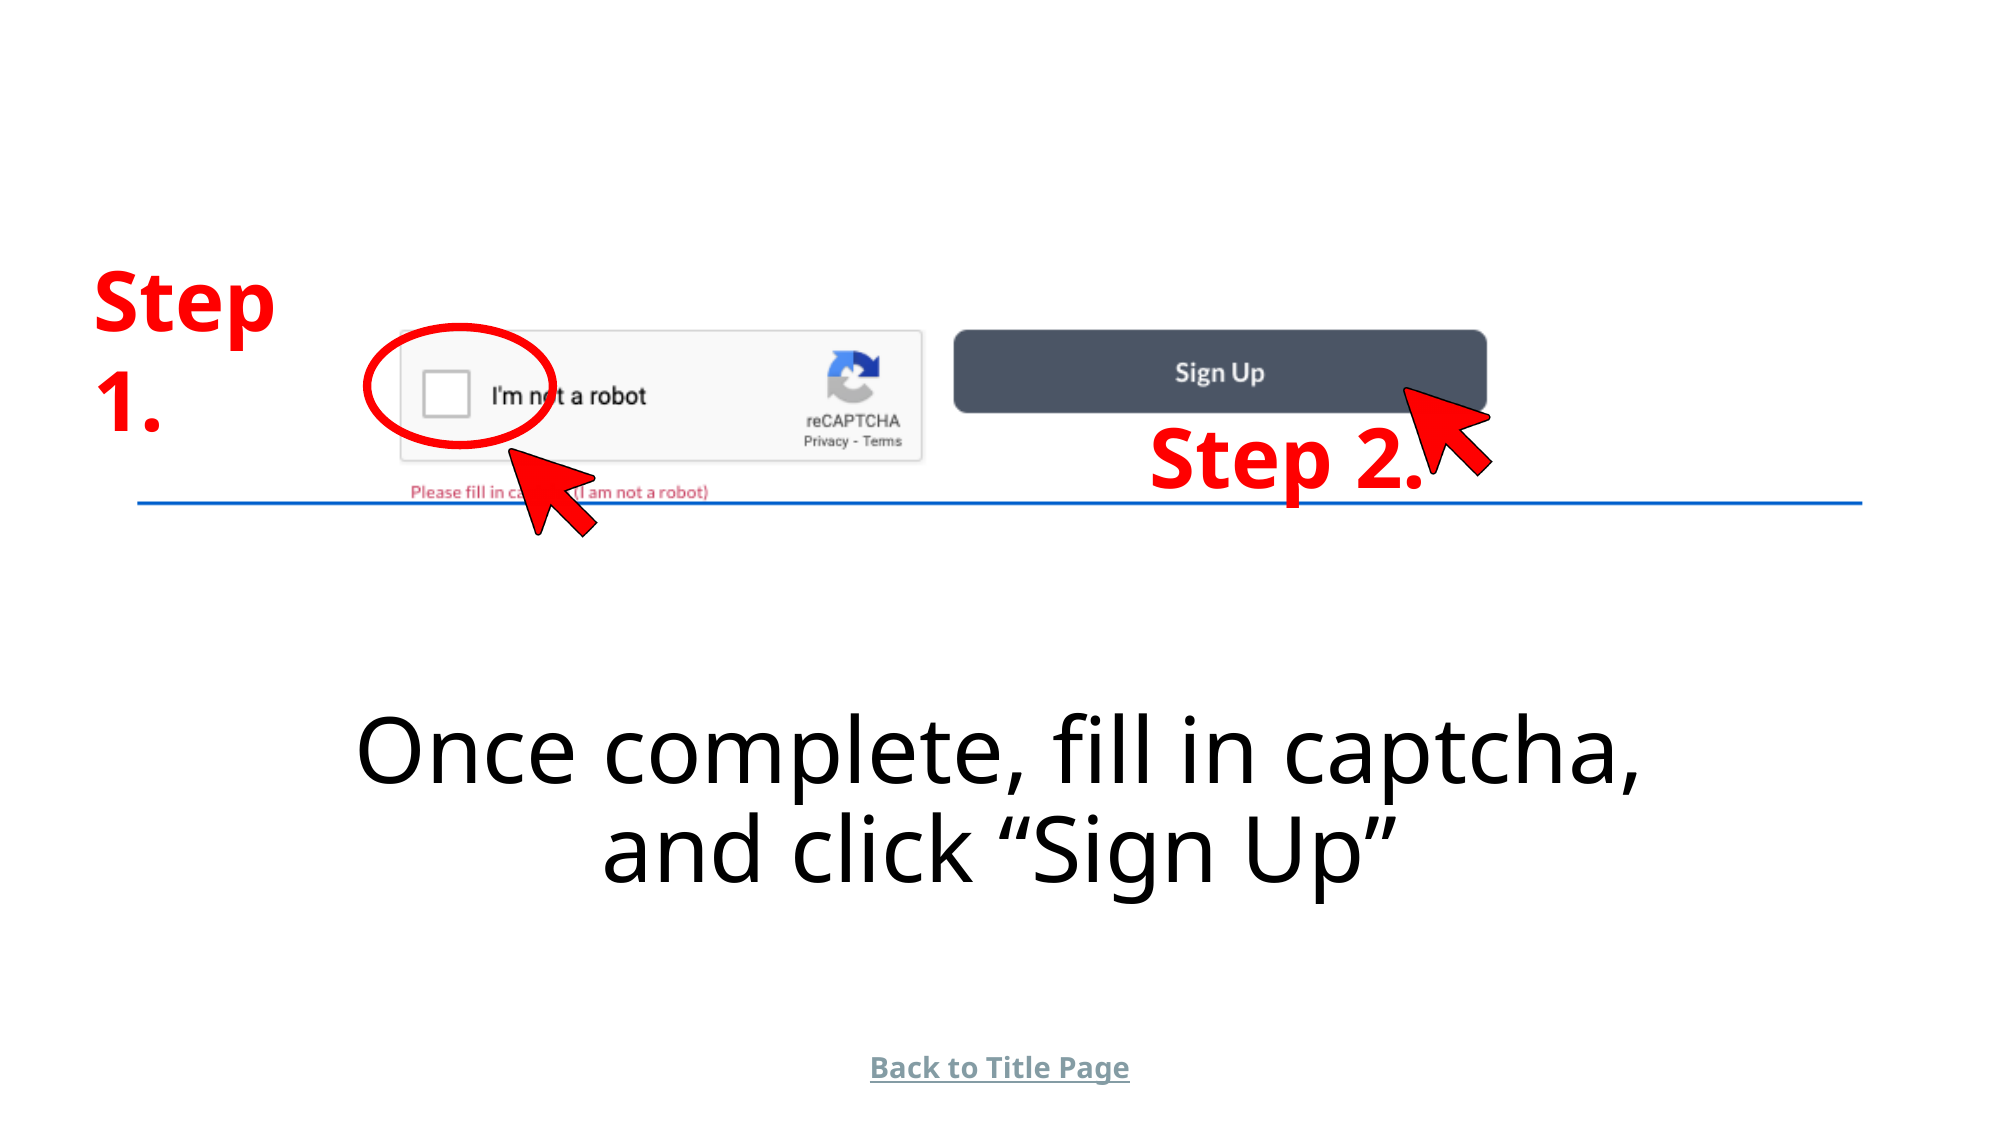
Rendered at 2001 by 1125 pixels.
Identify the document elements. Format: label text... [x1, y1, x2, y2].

text_box Step 1. [78, 240, 384, 456]
picture [477, 416, 629, 568]
text_box Back to Title Page [662, 1039, 1338, 1100]
title Once complete, fill in captcha, and click “Sign Up” [266, 668, 1734, 938]
picture [1371, 356, 1523, 508]
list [136, 250, 1863, 521]
